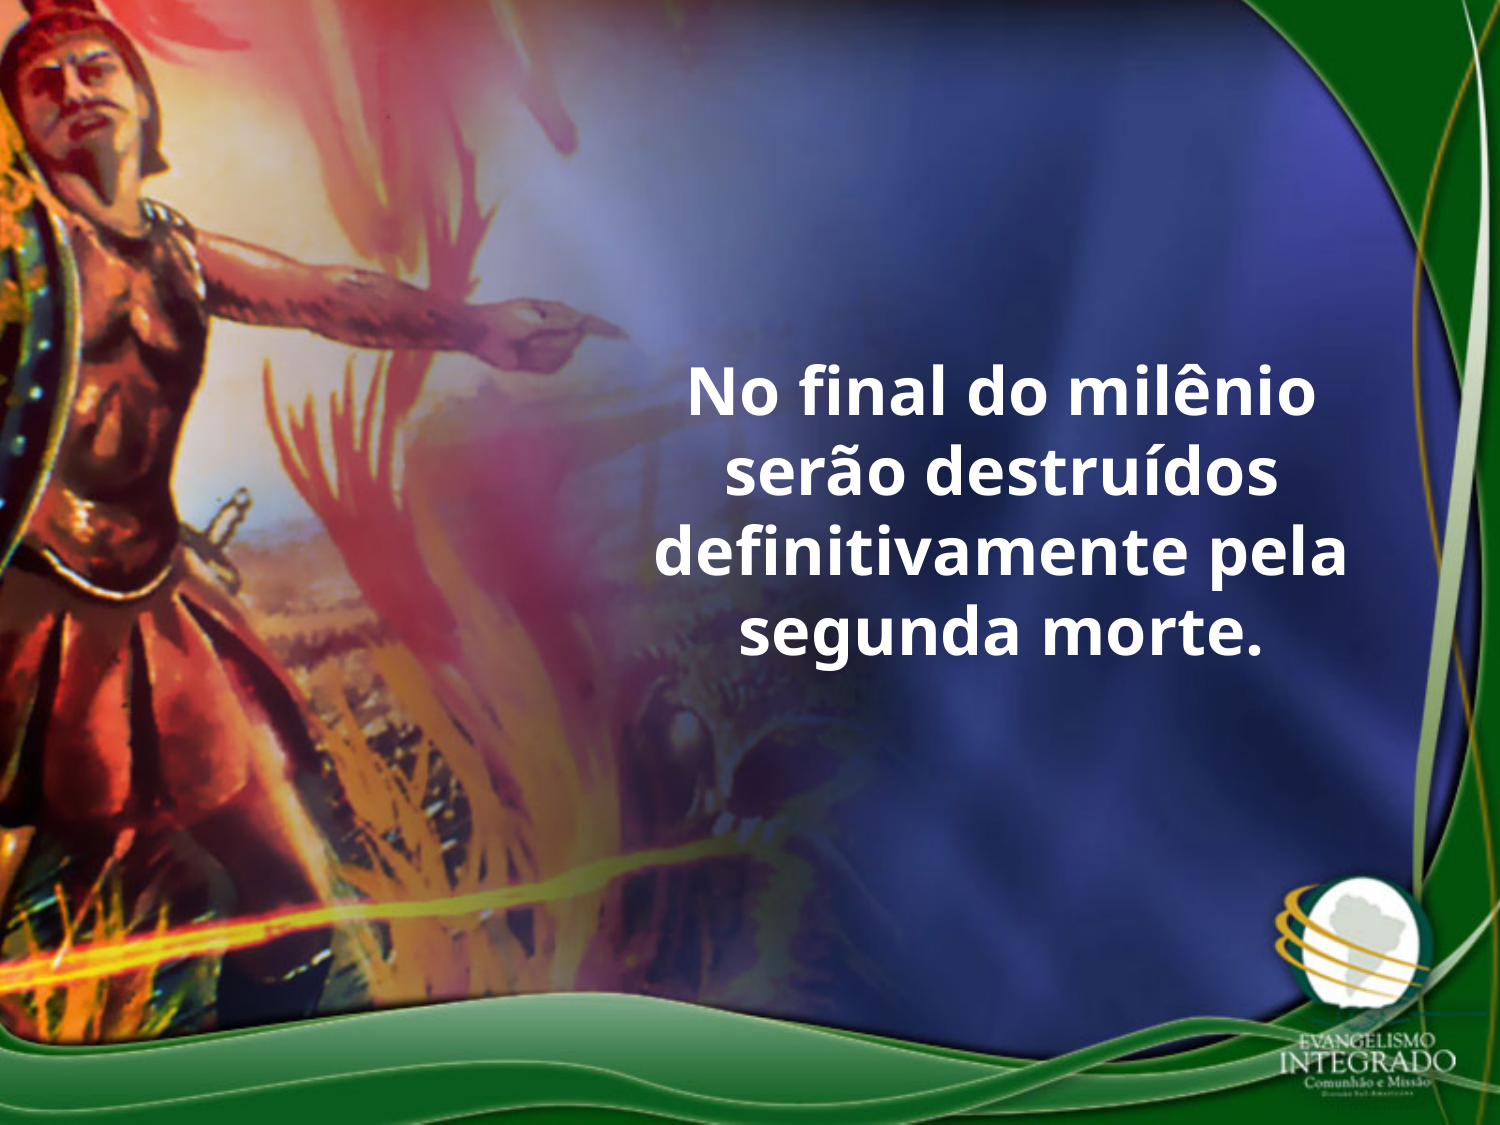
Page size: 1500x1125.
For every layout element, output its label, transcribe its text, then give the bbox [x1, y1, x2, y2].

picture [0, 0, 1500, 1125]
text_box No final do milênio serão destruídos definitivamente pela segunda morte. [632, 341, 1372, 676]
